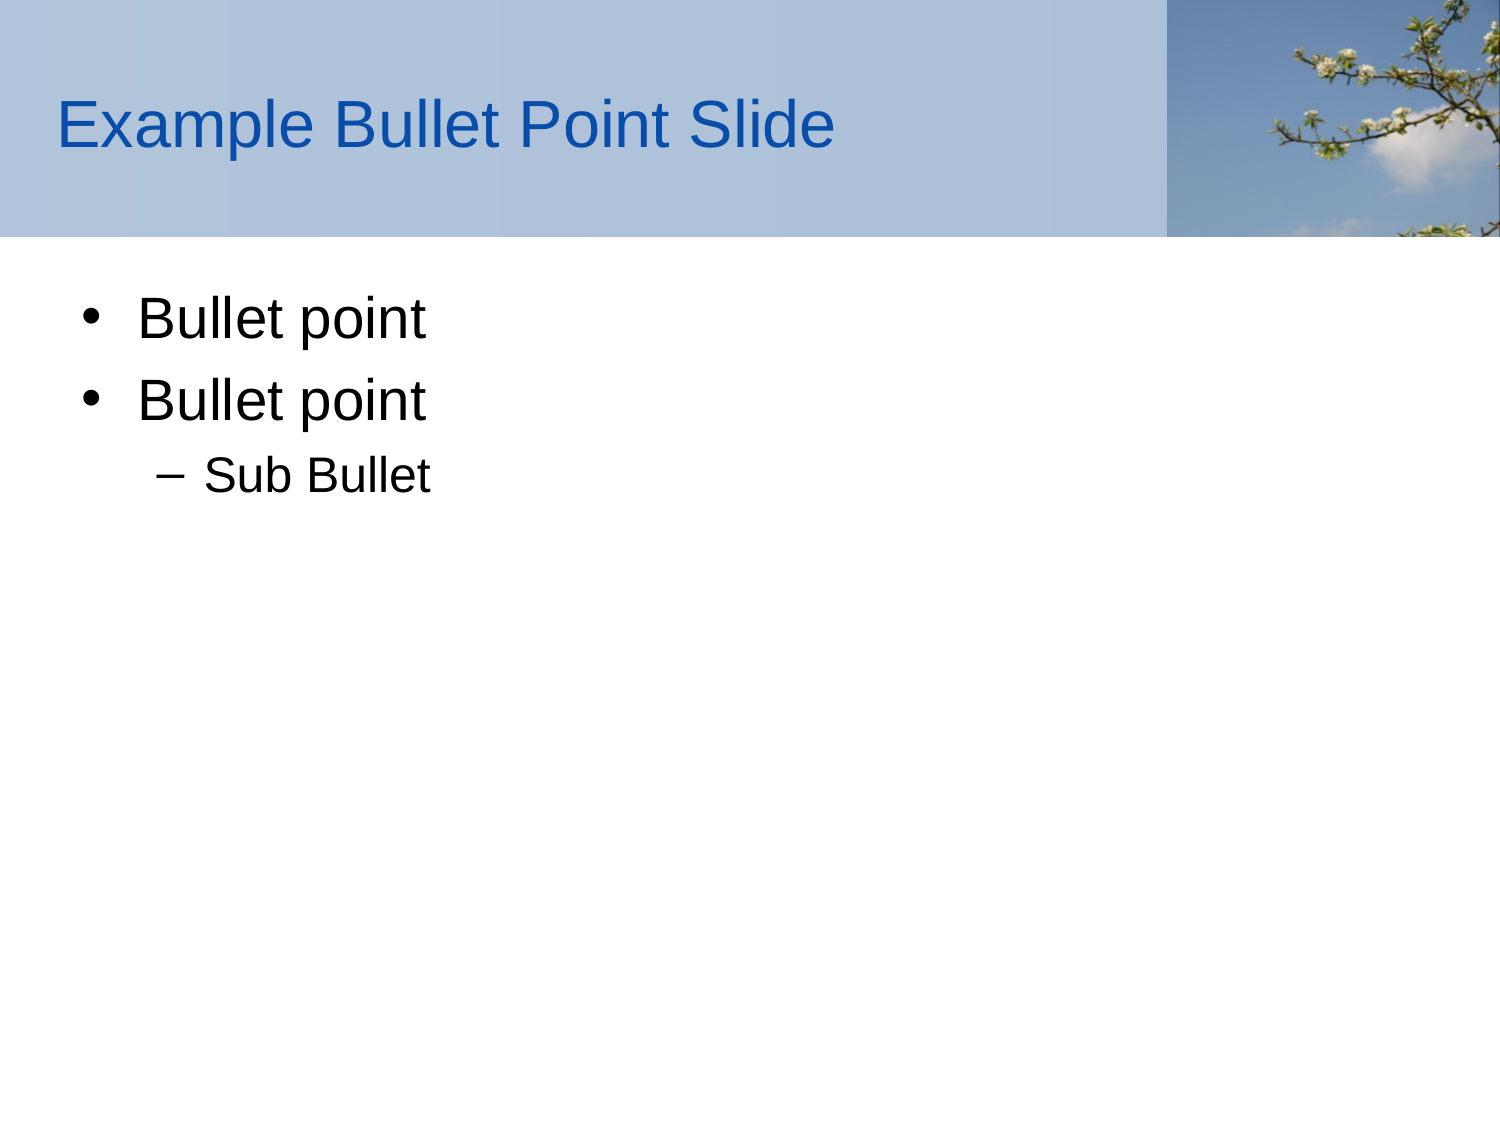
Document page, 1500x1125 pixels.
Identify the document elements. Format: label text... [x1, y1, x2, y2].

title Example Bullet Point Slide [41, 45, 1164, 197]
list Bullet point Bullet point Sub Bullet [66, 272, 1417, 990]
picture [1167, 0, 1500, 237]
